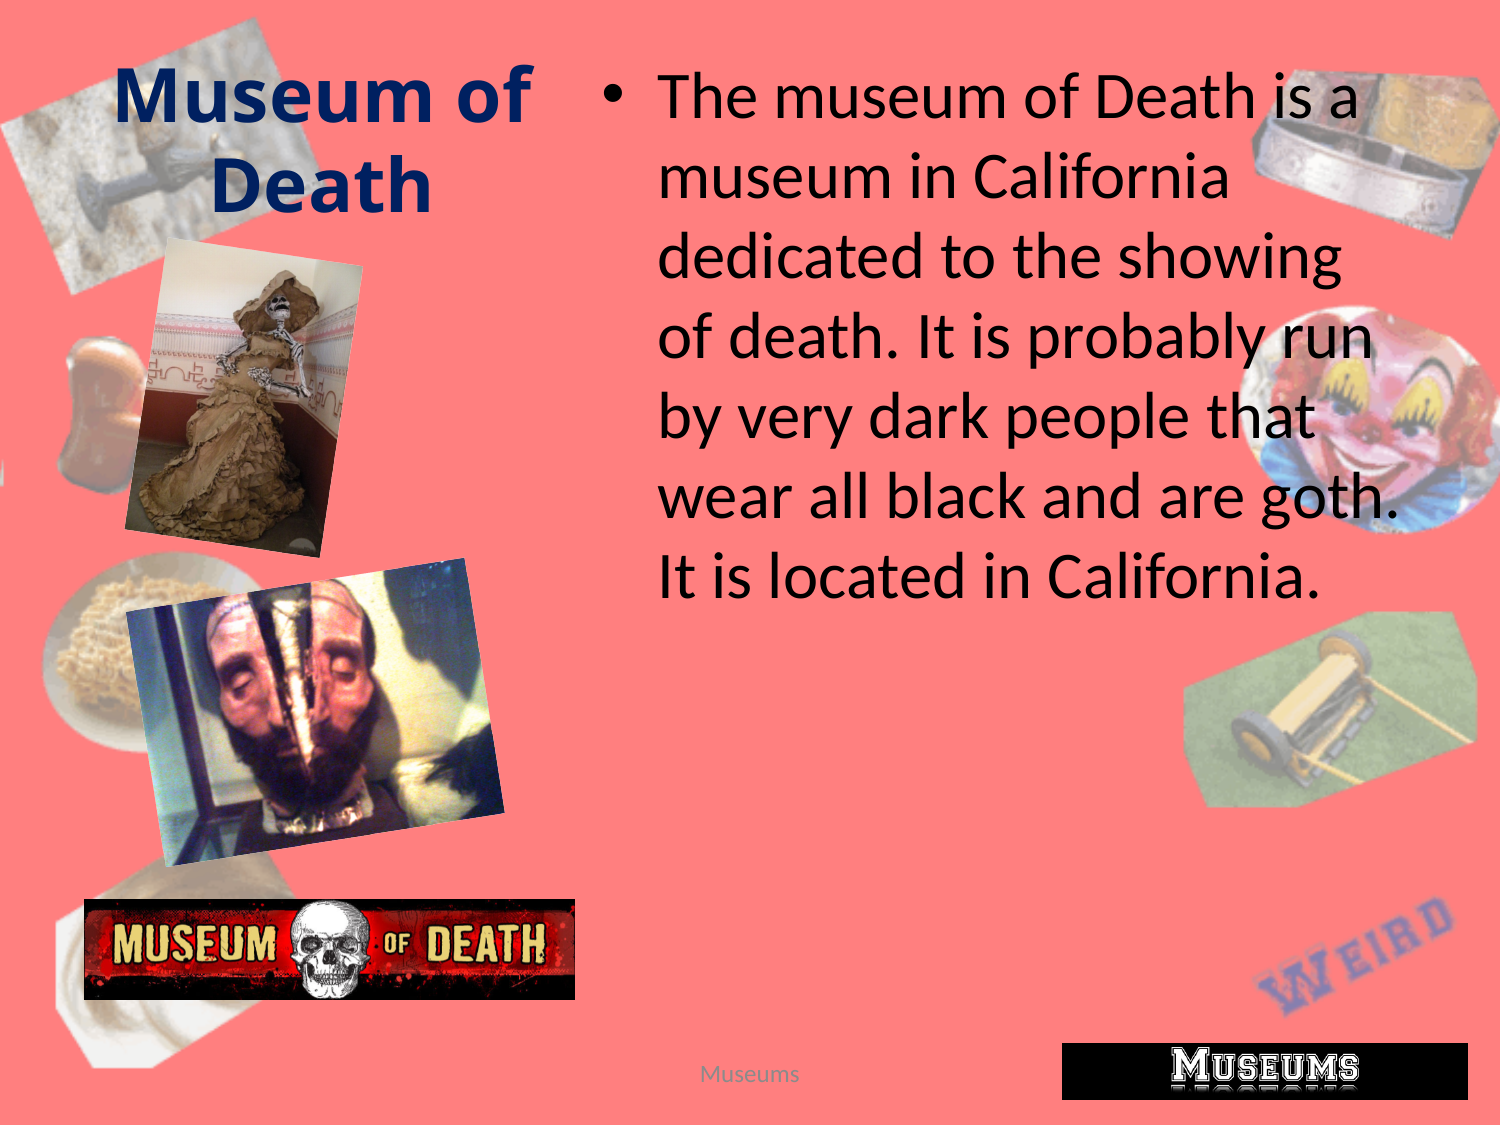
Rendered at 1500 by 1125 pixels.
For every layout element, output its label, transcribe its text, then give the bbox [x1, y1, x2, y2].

picture [126, 558, 504, 867]
picture [1062, 1043, 1468, 1100]
title Museum of Death [75, 44, 569, 236]
list The museum of Death is a museum in California dedicated to the showing of death. It is probably run by very dark people that wear all black and are goth. It is located in California. [586, 44, 1425, 1005]
picture [84, 899, 576, 1001]
footer Museums [512, 1042, 988, 1103]
picture [125, 238, 362, 557]
